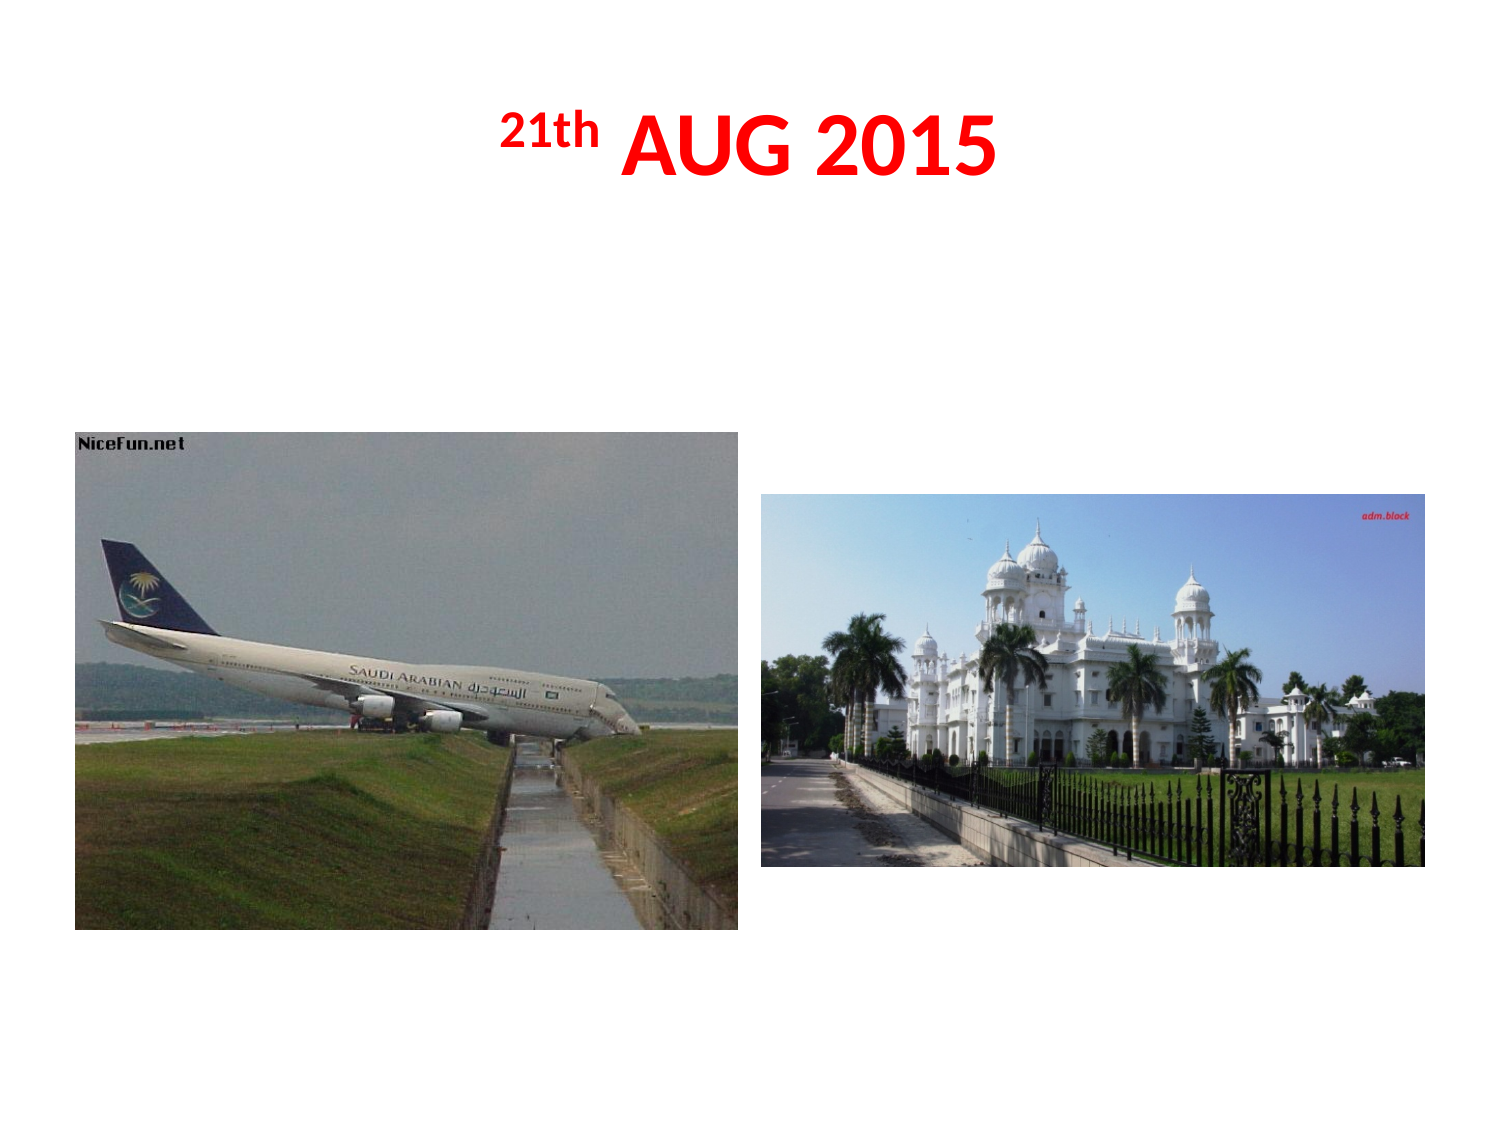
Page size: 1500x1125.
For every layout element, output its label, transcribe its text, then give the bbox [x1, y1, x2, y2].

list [761, 494, 1426, 868]
title 21th AUG 2015 [75, 45, 1425, 233]
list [74, 432, 738, 930]
